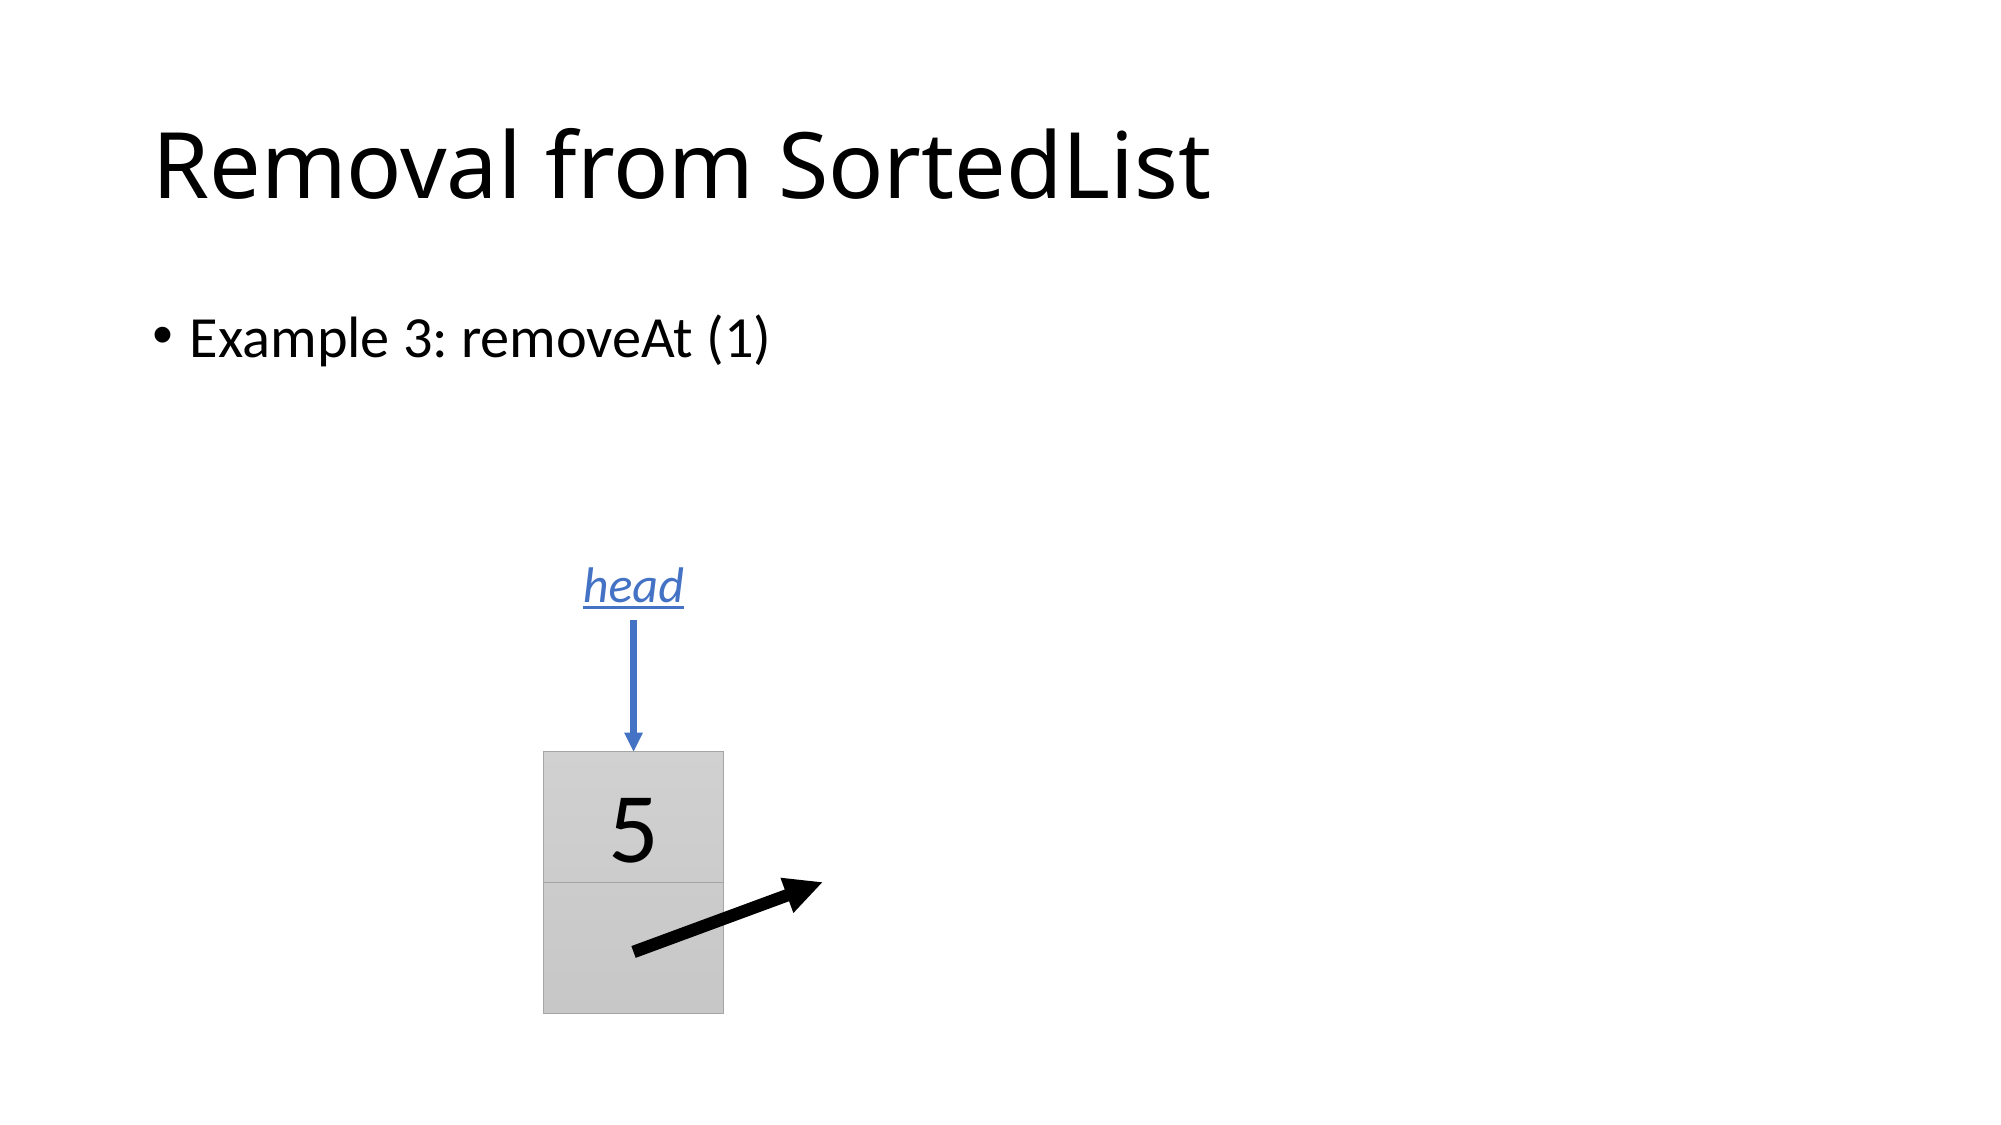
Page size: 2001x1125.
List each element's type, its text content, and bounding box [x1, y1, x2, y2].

list Example 3: removeAt (1) [137, 299, 1863, 1014]
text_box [633, 882, 823, 953]
title Removal from SortedList [137, 59, 1863, 278]
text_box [543, 751, 724, 1014]
text_box head [568, 544, 700, 620]
